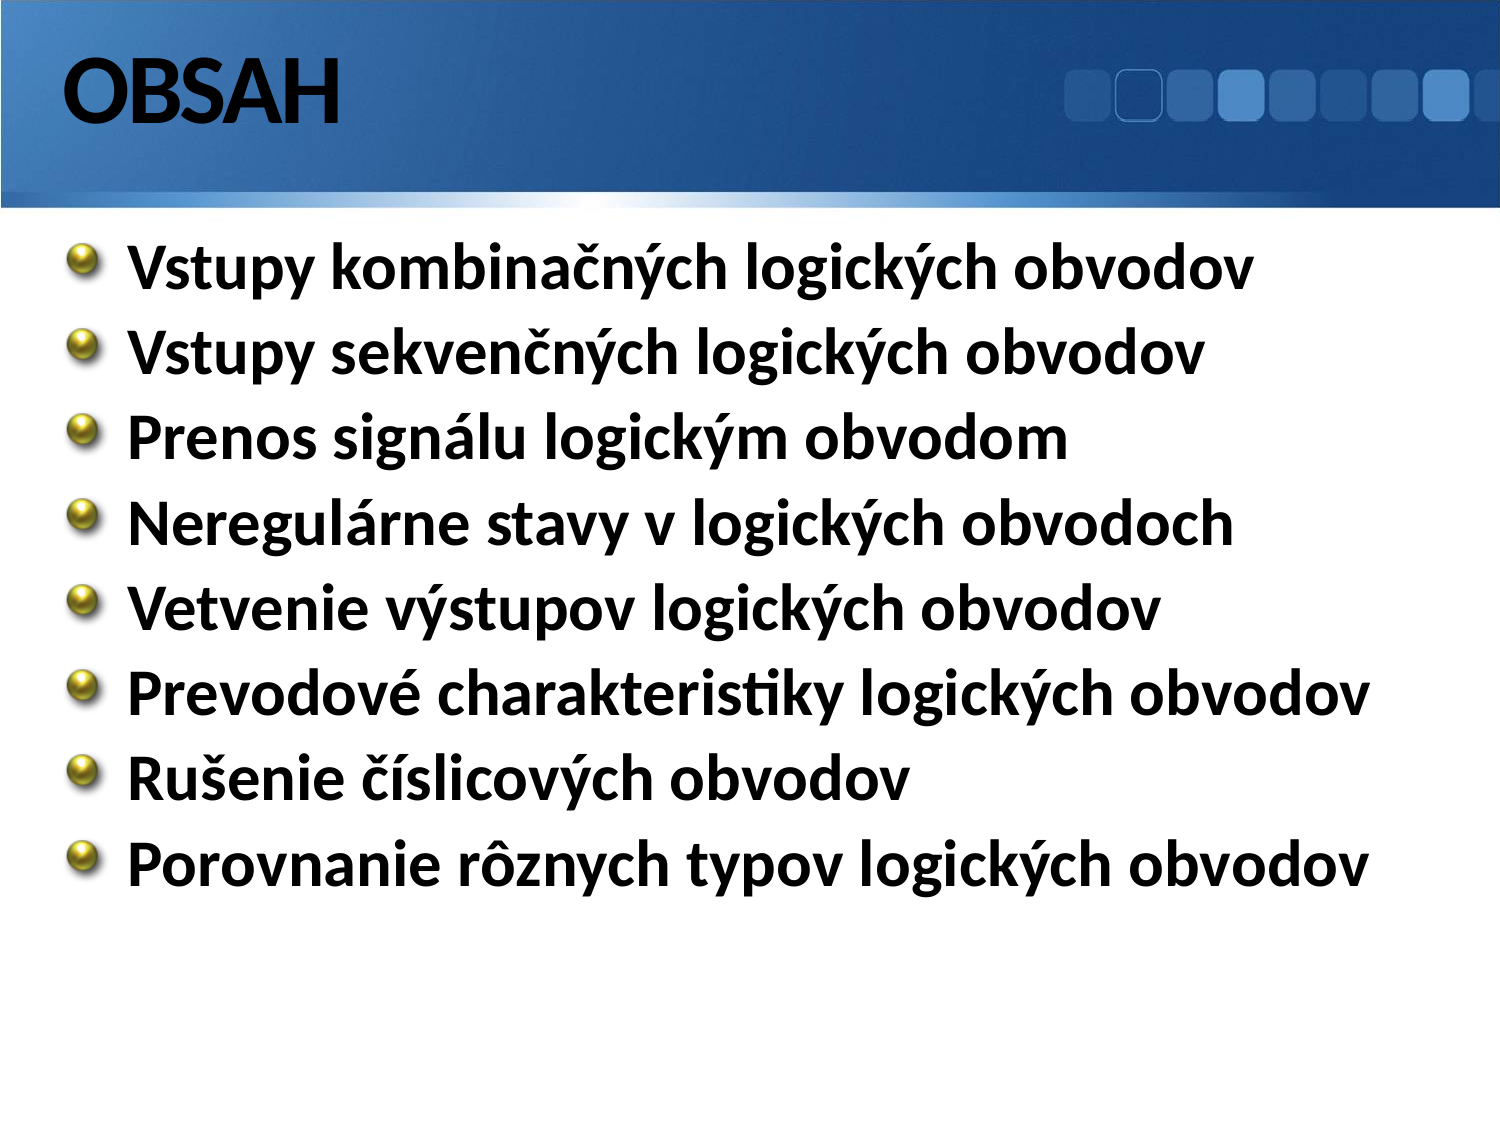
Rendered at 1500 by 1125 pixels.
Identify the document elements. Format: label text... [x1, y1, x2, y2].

title OBSAH [62, 37, 1438, 147]
picture [0, 0, 1500, 1125]
list Vstupy kombinačných logických obvodov Vstupy sekvenčných logických obvodov Prenos signálu logickým obvodom Neregulárne stavy v logických obvodoch Vetvenie výstupov logických obvodov Prevodové charakteristiky logických obvodov Rušenie číslicových obvodov Porovnanie rôznych typov logických obvodov [62, 231, 1438, 927]
